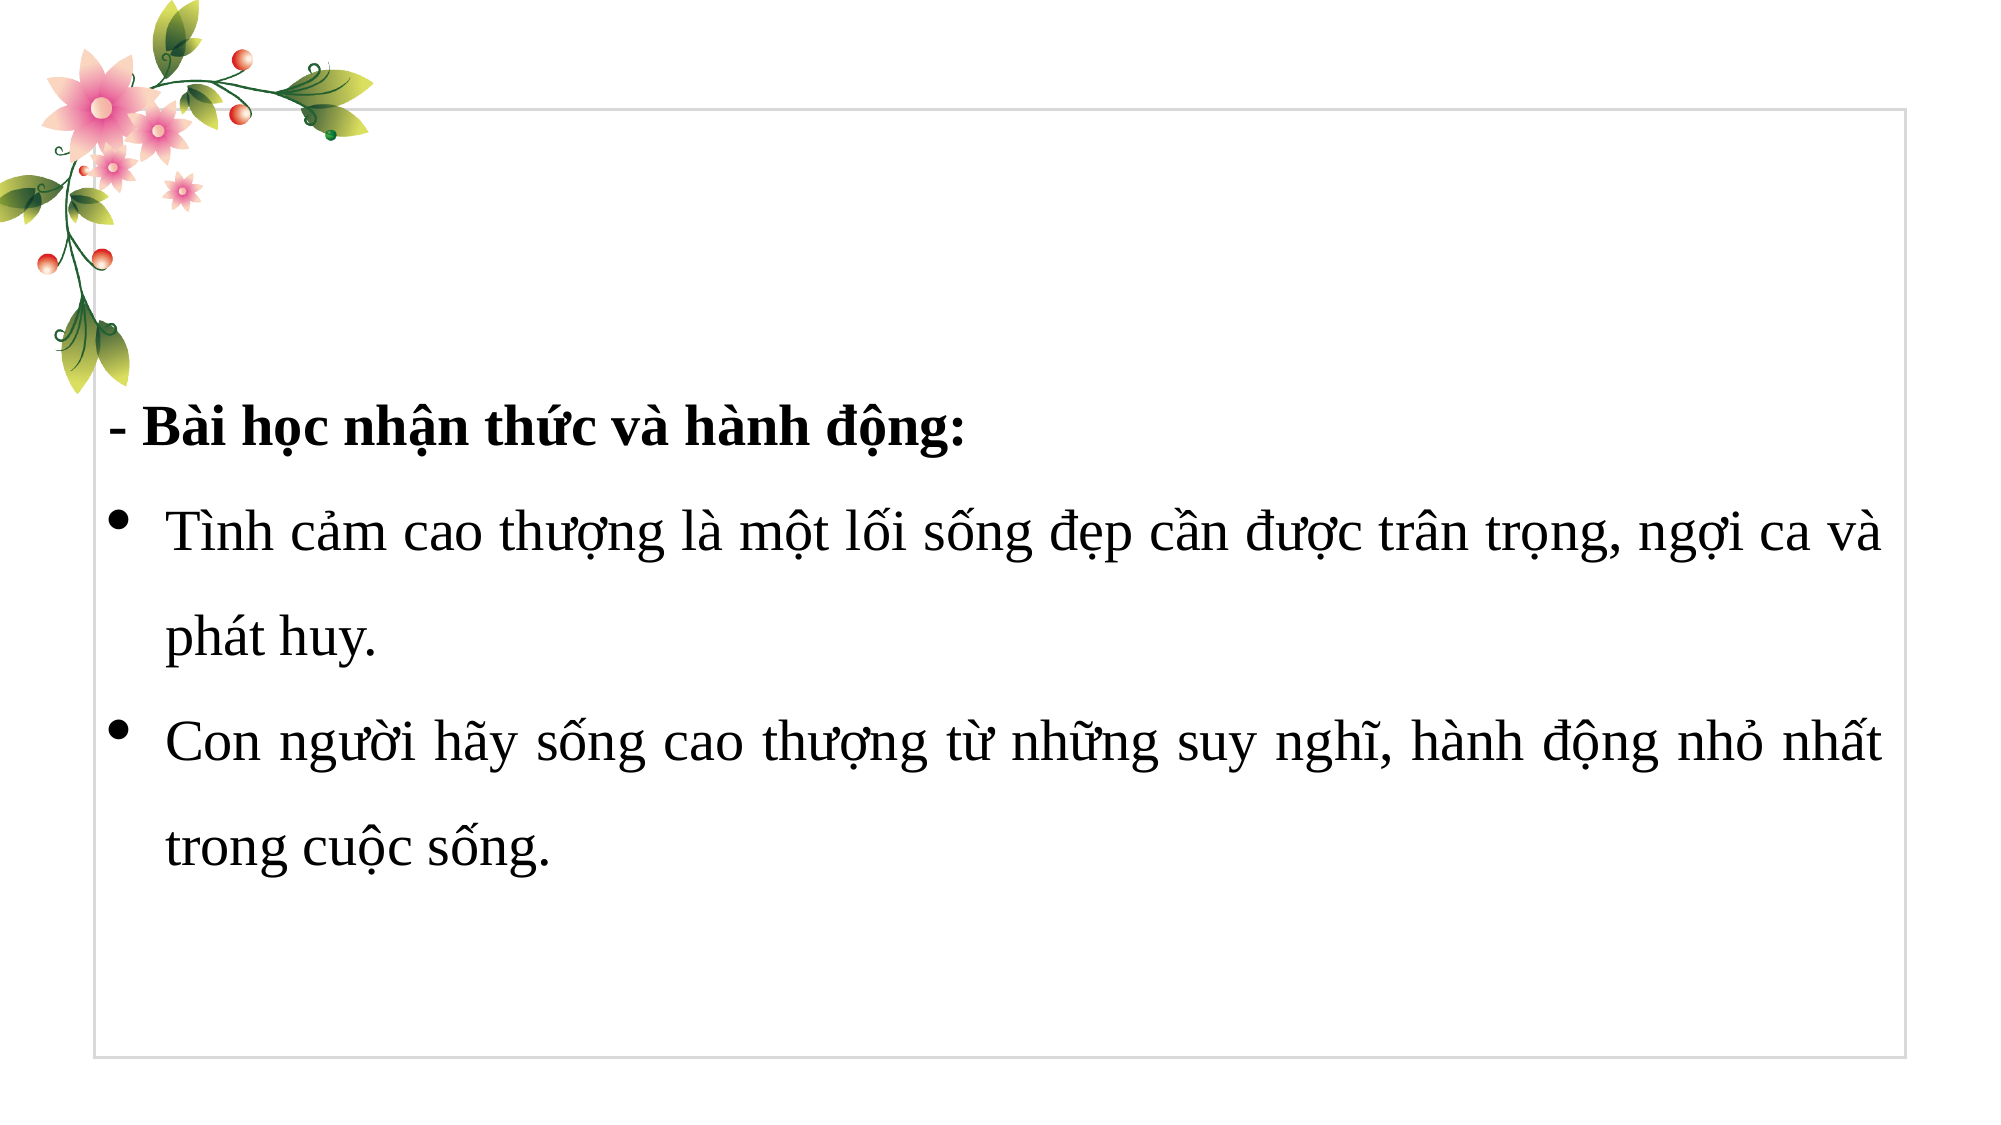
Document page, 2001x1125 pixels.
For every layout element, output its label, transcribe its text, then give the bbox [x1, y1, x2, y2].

text_box - Bài học nhận thức và hành động: Tình cảm cao thượng là một lối sống đẹp cần được trân trọng, ngợi ca và phát huy. Con người hãy sống cao thượng từ những suy nghĩ, hành động nhỏ nhất trong cuộc sống. [93, 344, 1899, 885]
picture [0, 0, 374, 394]
